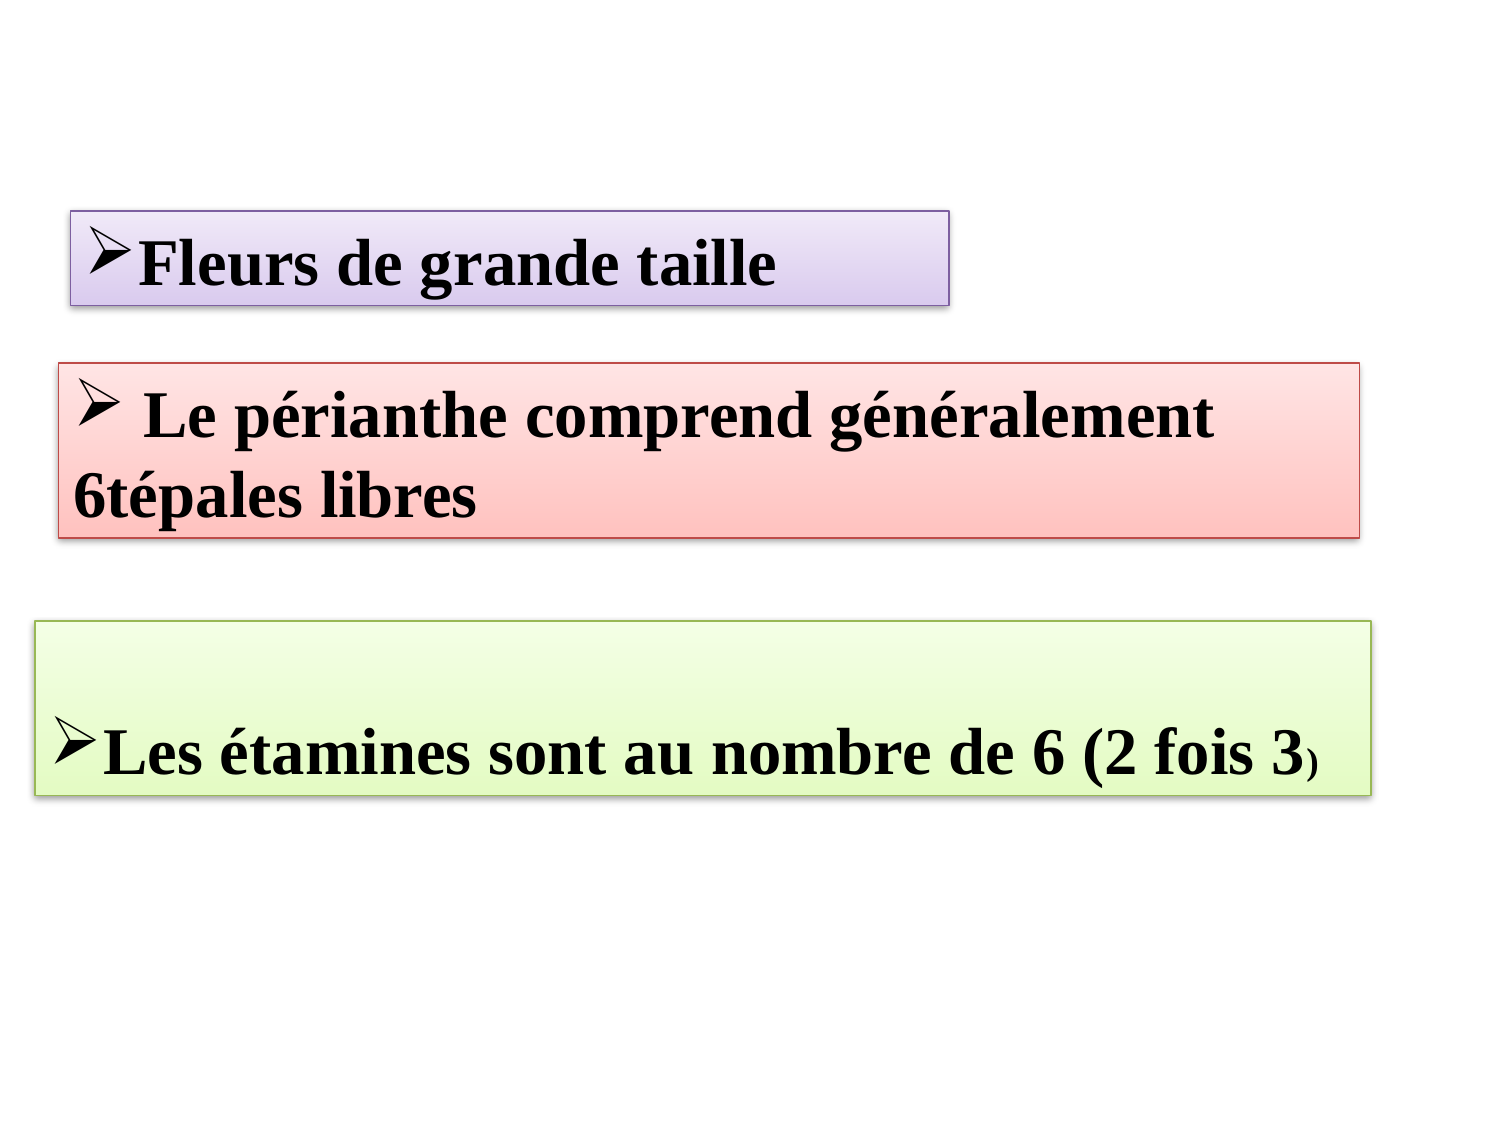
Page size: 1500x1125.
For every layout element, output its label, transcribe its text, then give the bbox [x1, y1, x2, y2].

text_box Le périanthe comprend généralement 6tépales libres [58, 362, 1360, 539]
text_box Les étamines sont au nombre de 6 (2 fois 3) [34, 620, 1372, 796]
text_box Fleurs de grande taille [70, 210, 950, 306]
